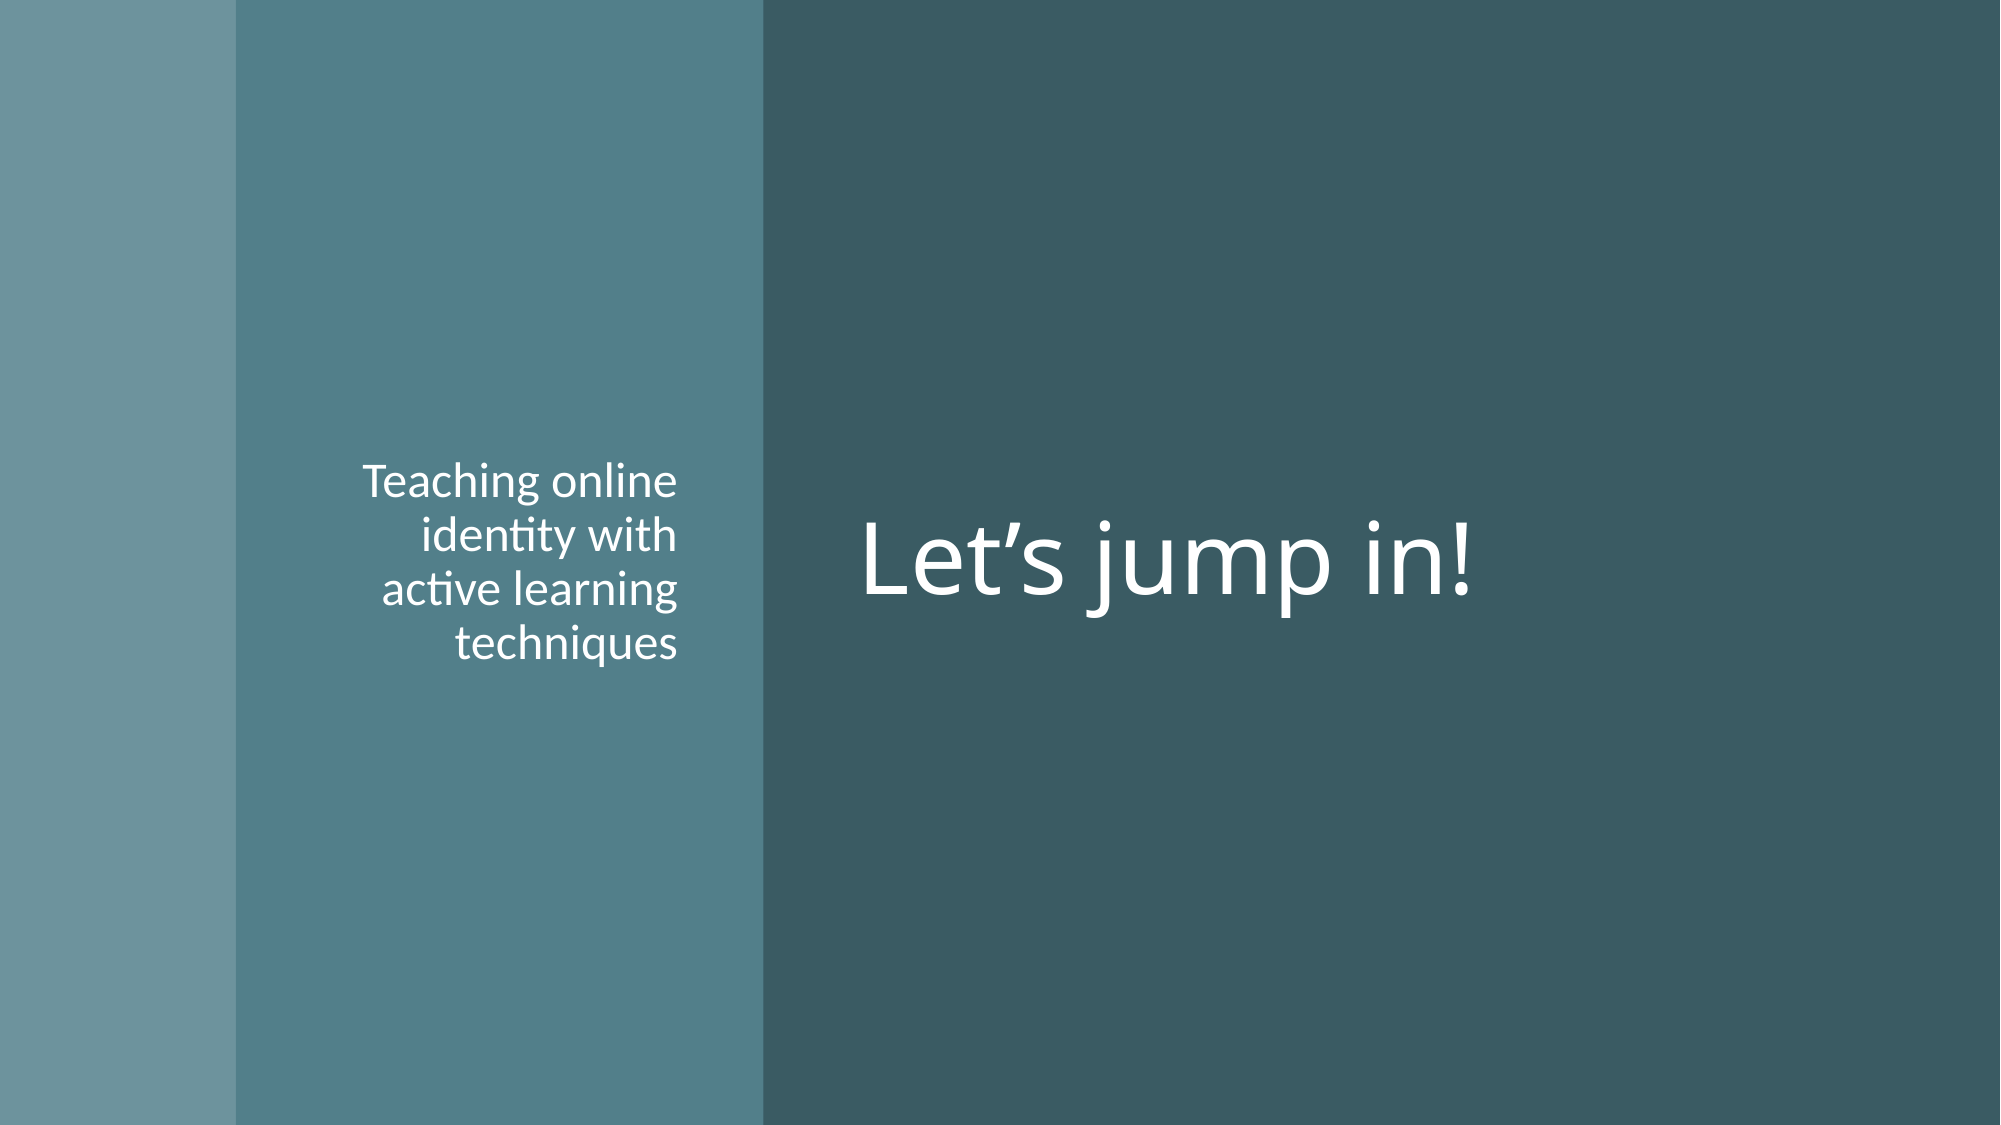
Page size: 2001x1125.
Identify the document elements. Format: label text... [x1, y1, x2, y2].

text_box [764, 0, 2000, 1125]
list Teaching online identity with active learning techniques [306, 329, 694, 796]
text_box [0, 0, 235, 1125]
text_box [235, 0, 764, 1125]
title Let’s jump in! [843, 162, 1868, 963]
